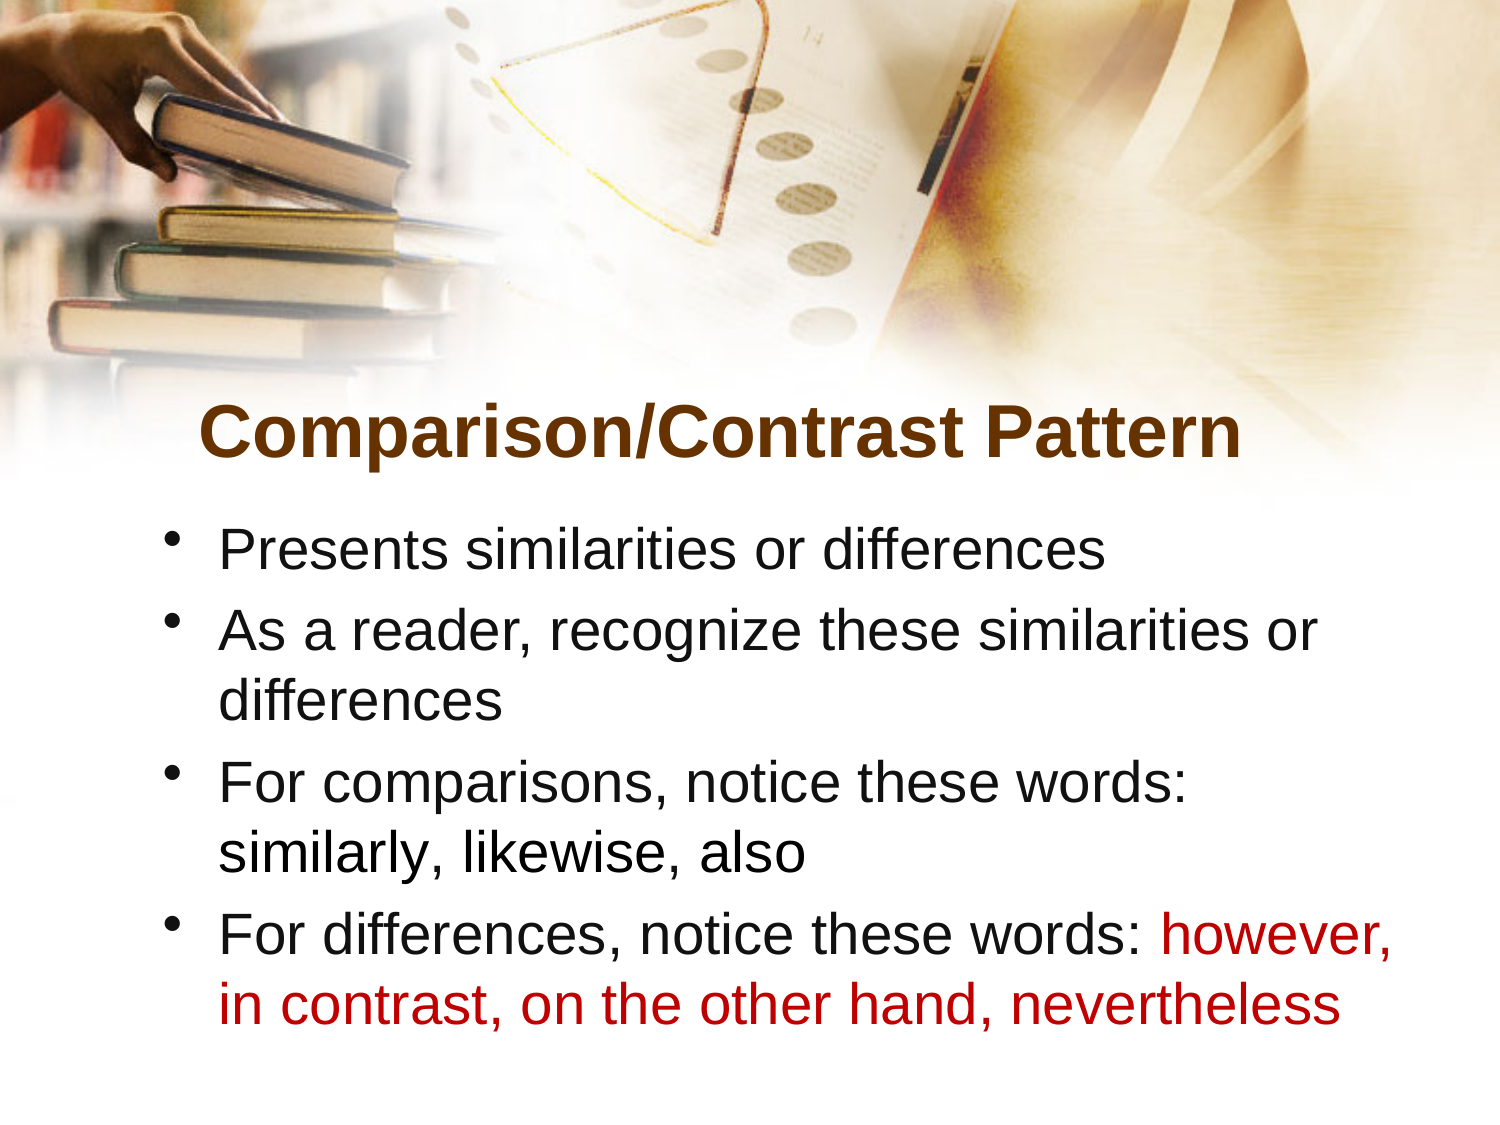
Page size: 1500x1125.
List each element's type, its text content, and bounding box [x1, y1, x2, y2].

picture [0, 0, 1500, 1125]
list Presents similarities or differences As a reader, recognize these similarities or differences For comparisons, notice these words: similarly, likewise, also For differences, notice these words: however, in contrast, on the other hand, nevertheless [147, 503, 1422, 1083]
title Comparison/Contrast Pattern [183, 385, 1424, 469]
